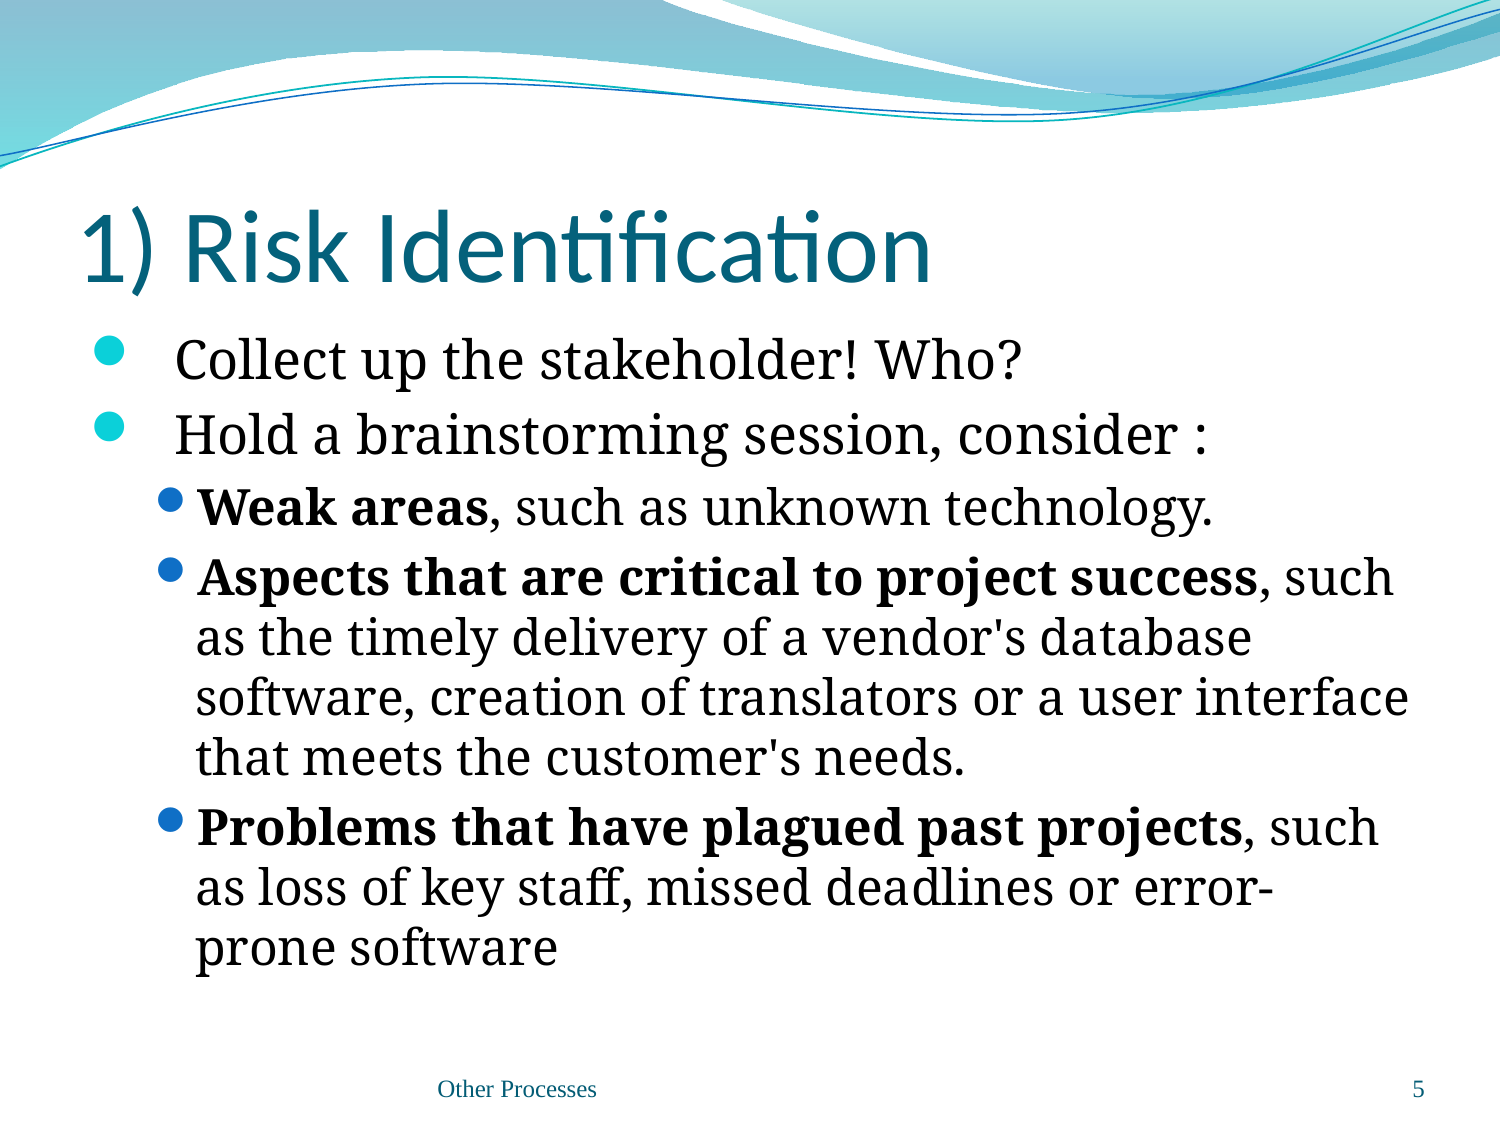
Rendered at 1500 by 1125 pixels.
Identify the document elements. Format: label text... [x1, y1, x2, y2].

title 1) Risk Identification [74, 115, 1426, 304]
list Collect up the stakeholder! Who? Hold a brainstorming session, consider : Weak areas, such as unknown technology. Aspects that are critical to project success, such as the timely delivery of a vendor's database software, creation of translators or a user interface that meets the customer's needs. Problems that have plagued past projects, such as loss of key staff, missed deadlines or error-prone software [74, 317, 1426, 1038]
slide_number 5 [1299, 1042, 1425, 1103]
footer Other Processes [437, 1042, 988, 1103]
